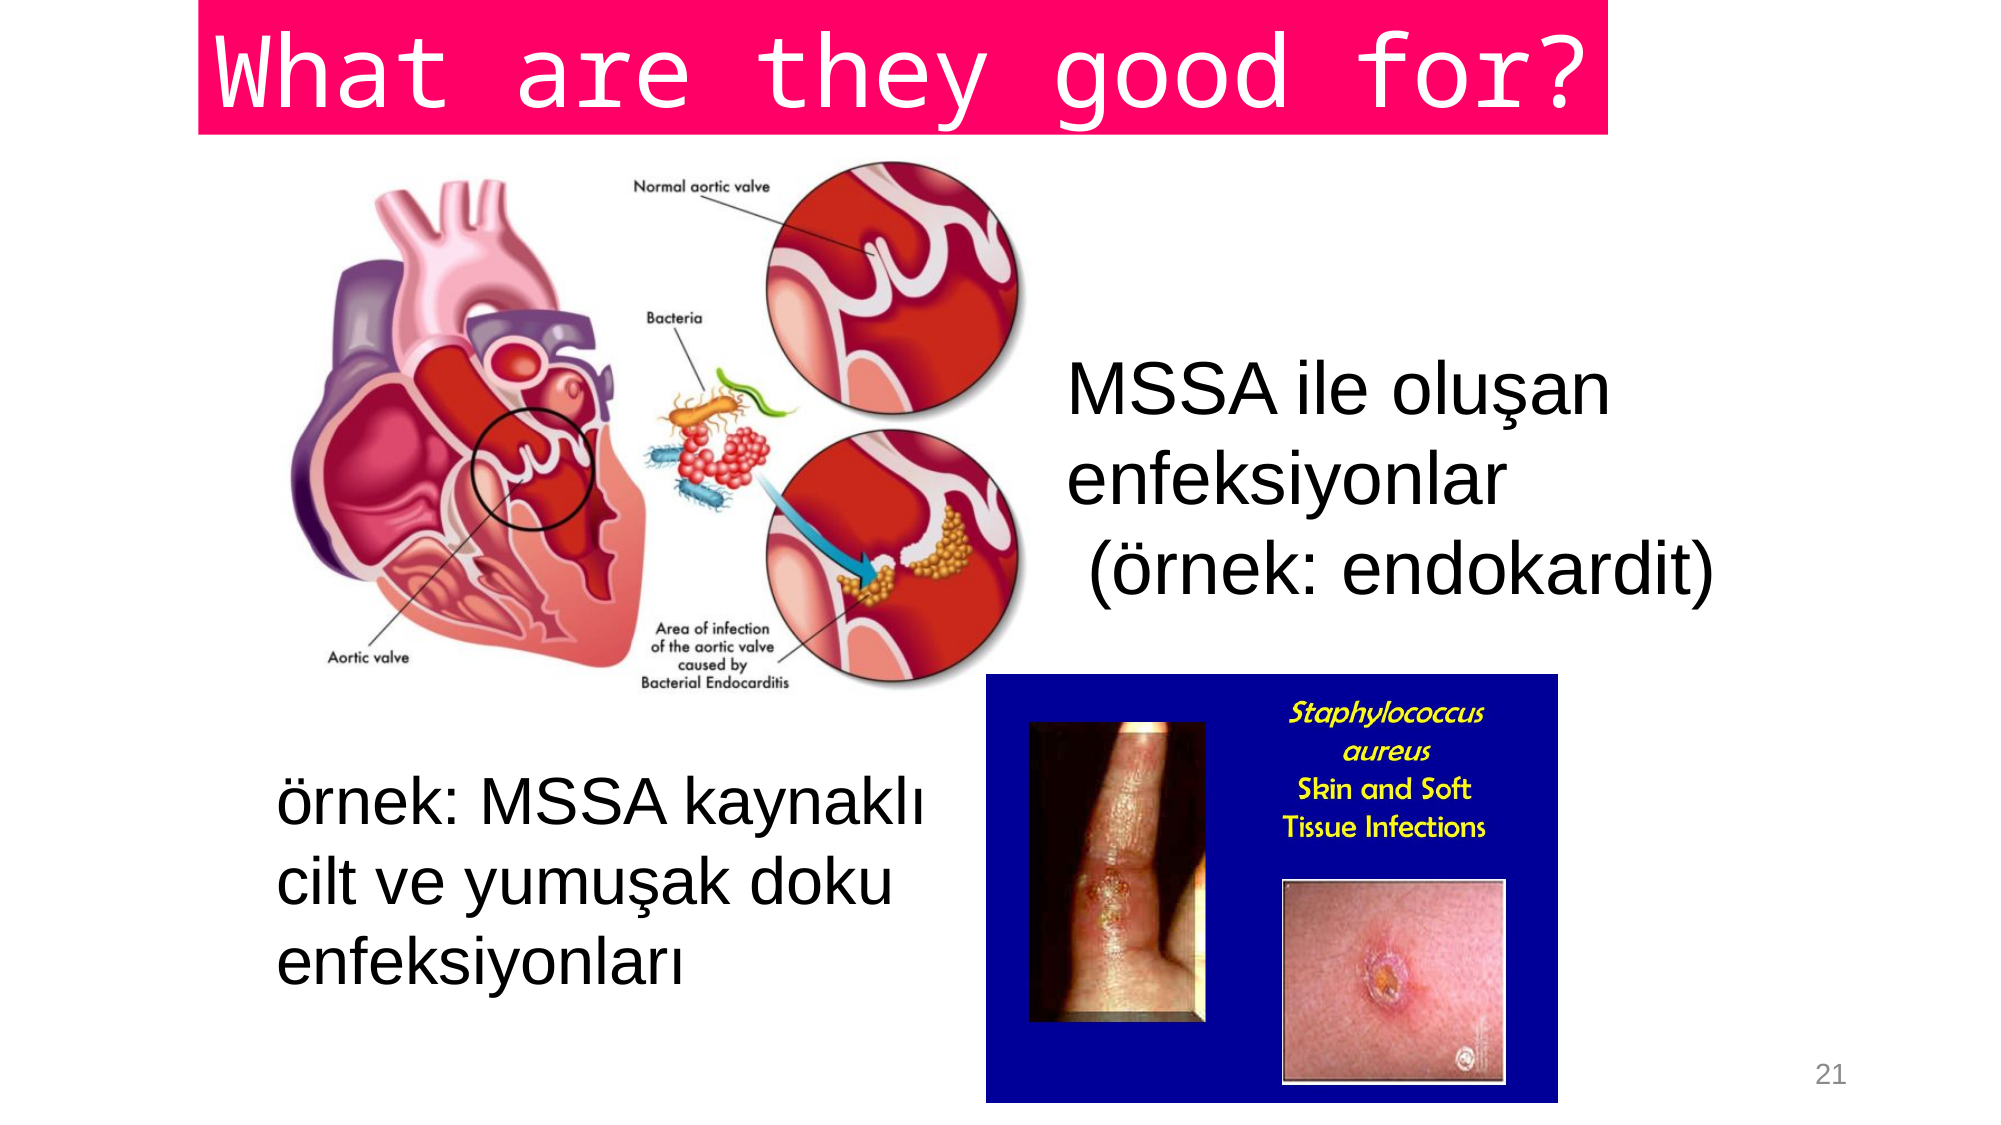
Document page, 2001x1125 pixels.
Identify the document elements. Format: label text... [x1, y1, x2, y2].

text_box örnek: MSSA kaynaklı cilt ve yumuşak doku enfeksiyonları [261, 750, 986, 1086]
text_box What are they good for? [198, 0, 1608, 135]
slide_number 21 [1558, 1042, 1863, 1103]
picture [261, 140, 1558, 1103]
text_box MSSA ile oluşan enfeksiyonlar (örnek: endokardit) [1051, 332, 1732, 618]
